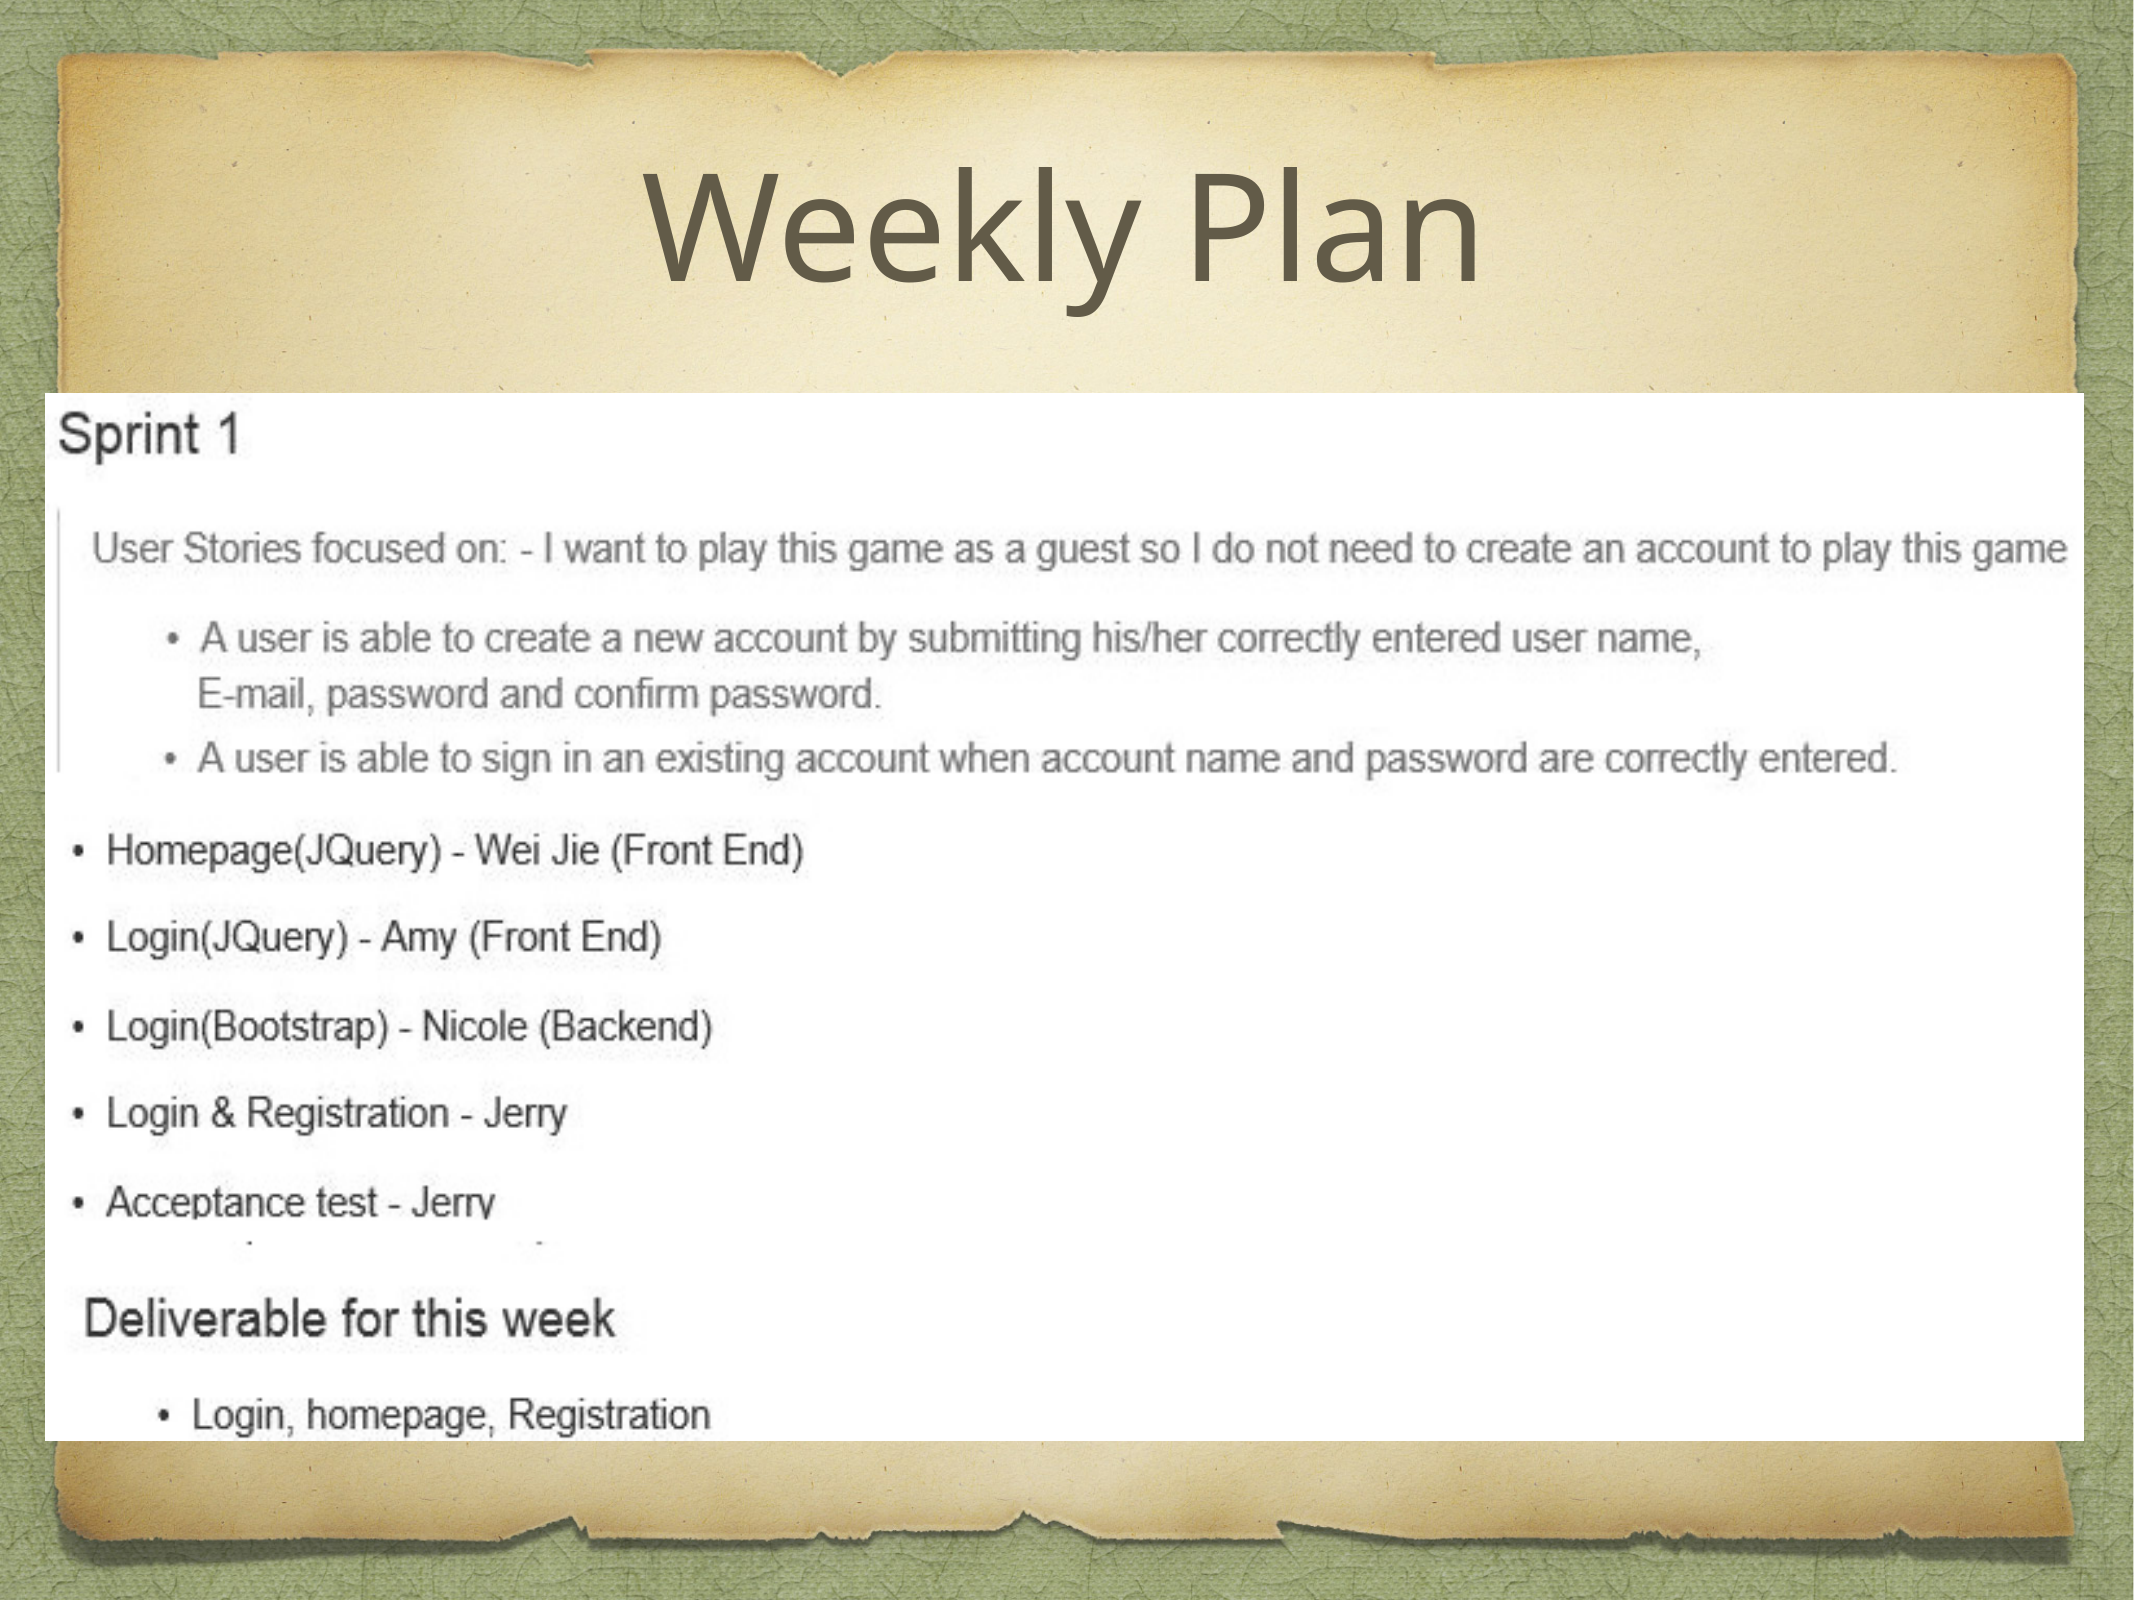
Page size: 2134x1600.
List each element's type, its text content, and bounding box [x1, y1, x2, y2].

picture [0, 0, 2134, 1600]
text_box Weekly Plan [203, 123, 1926, 321]
